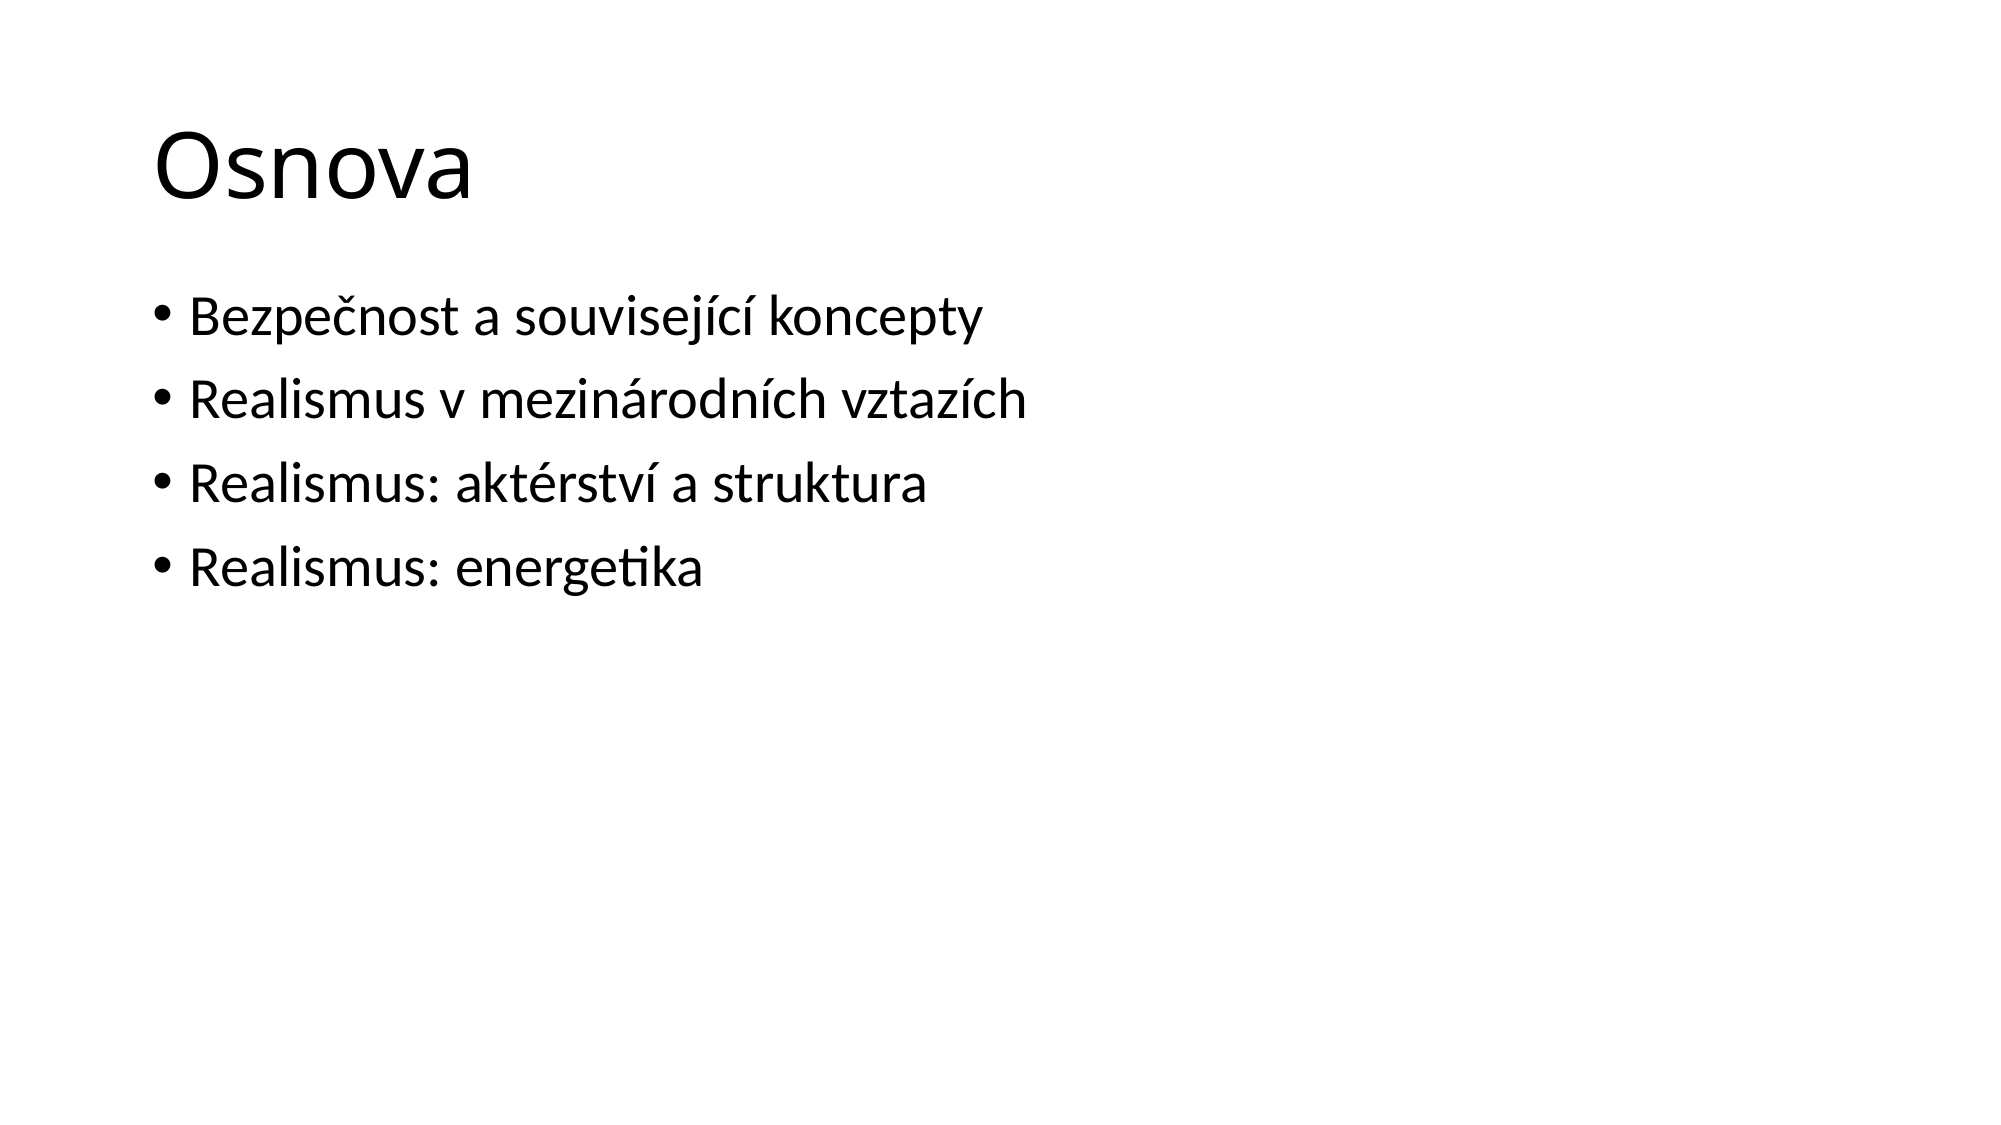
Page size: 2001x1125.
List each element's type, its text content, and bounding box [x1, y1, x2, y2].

title Osnova [137, 59, 1863, 277]
list Bezpečnost a související koncepty Realismus v mezinárodních vztazích Realismus: aktérství a struktura Realismus: energetika [137, 277, 1863, 1079]
